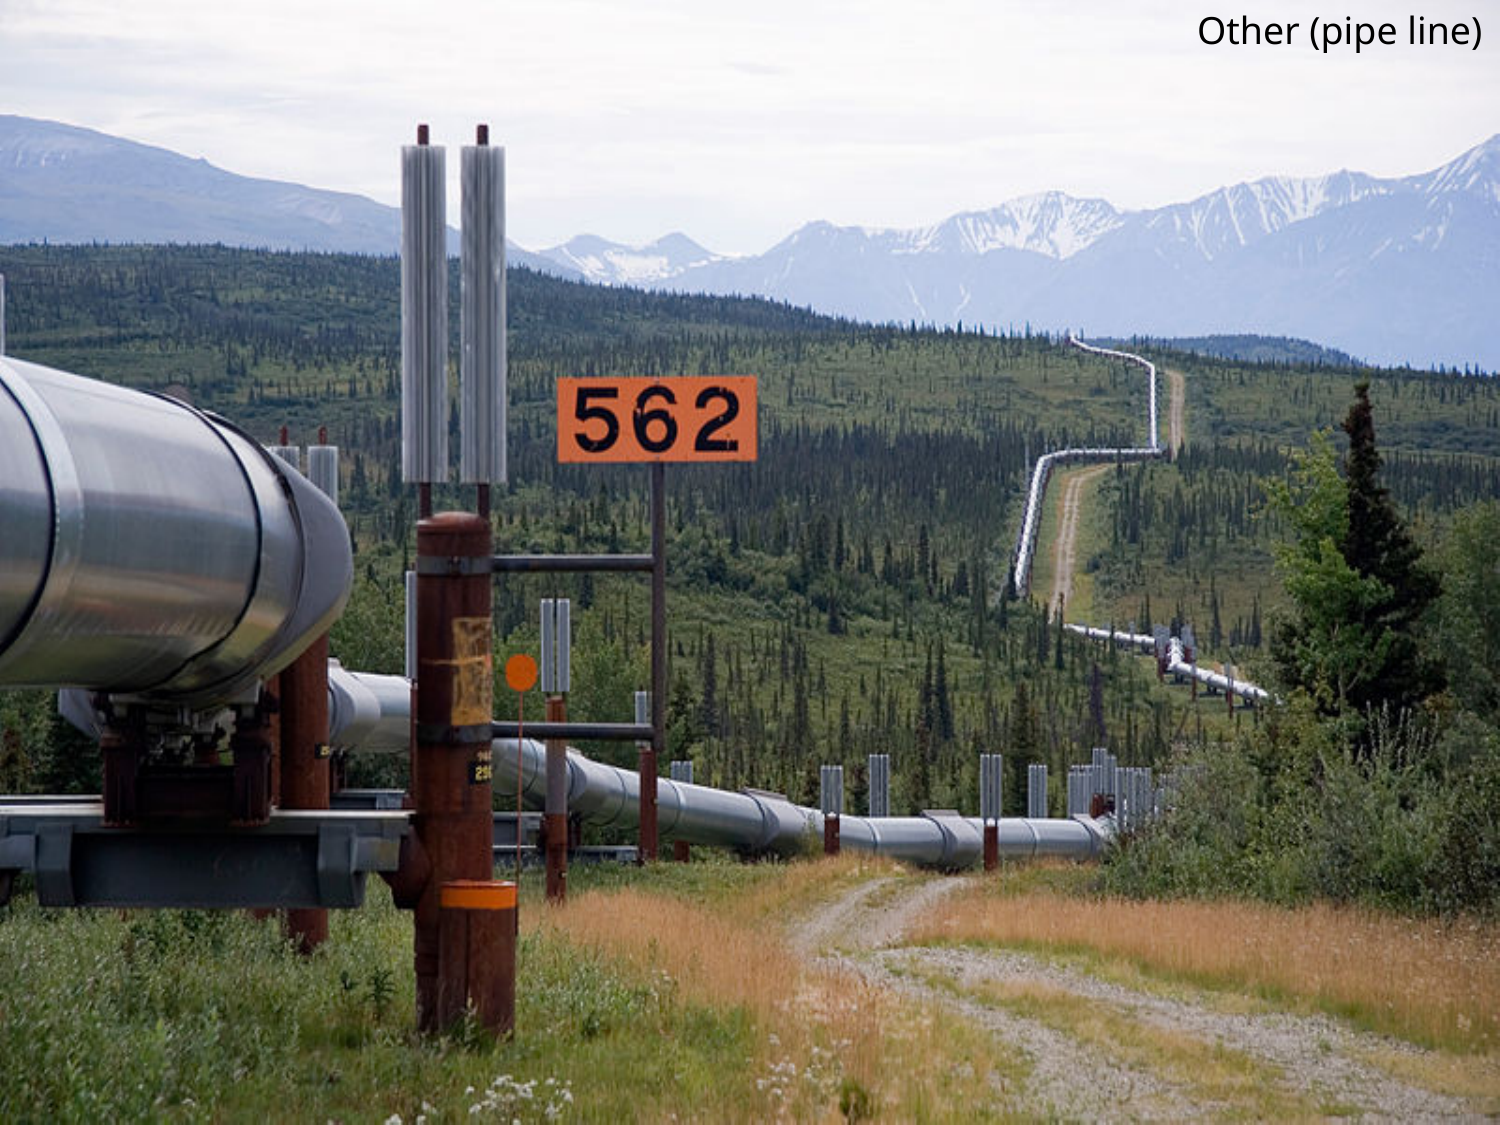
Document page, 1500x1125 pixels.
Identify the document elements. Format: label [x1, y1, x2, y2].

list [0, 0, 1500, 1125]
